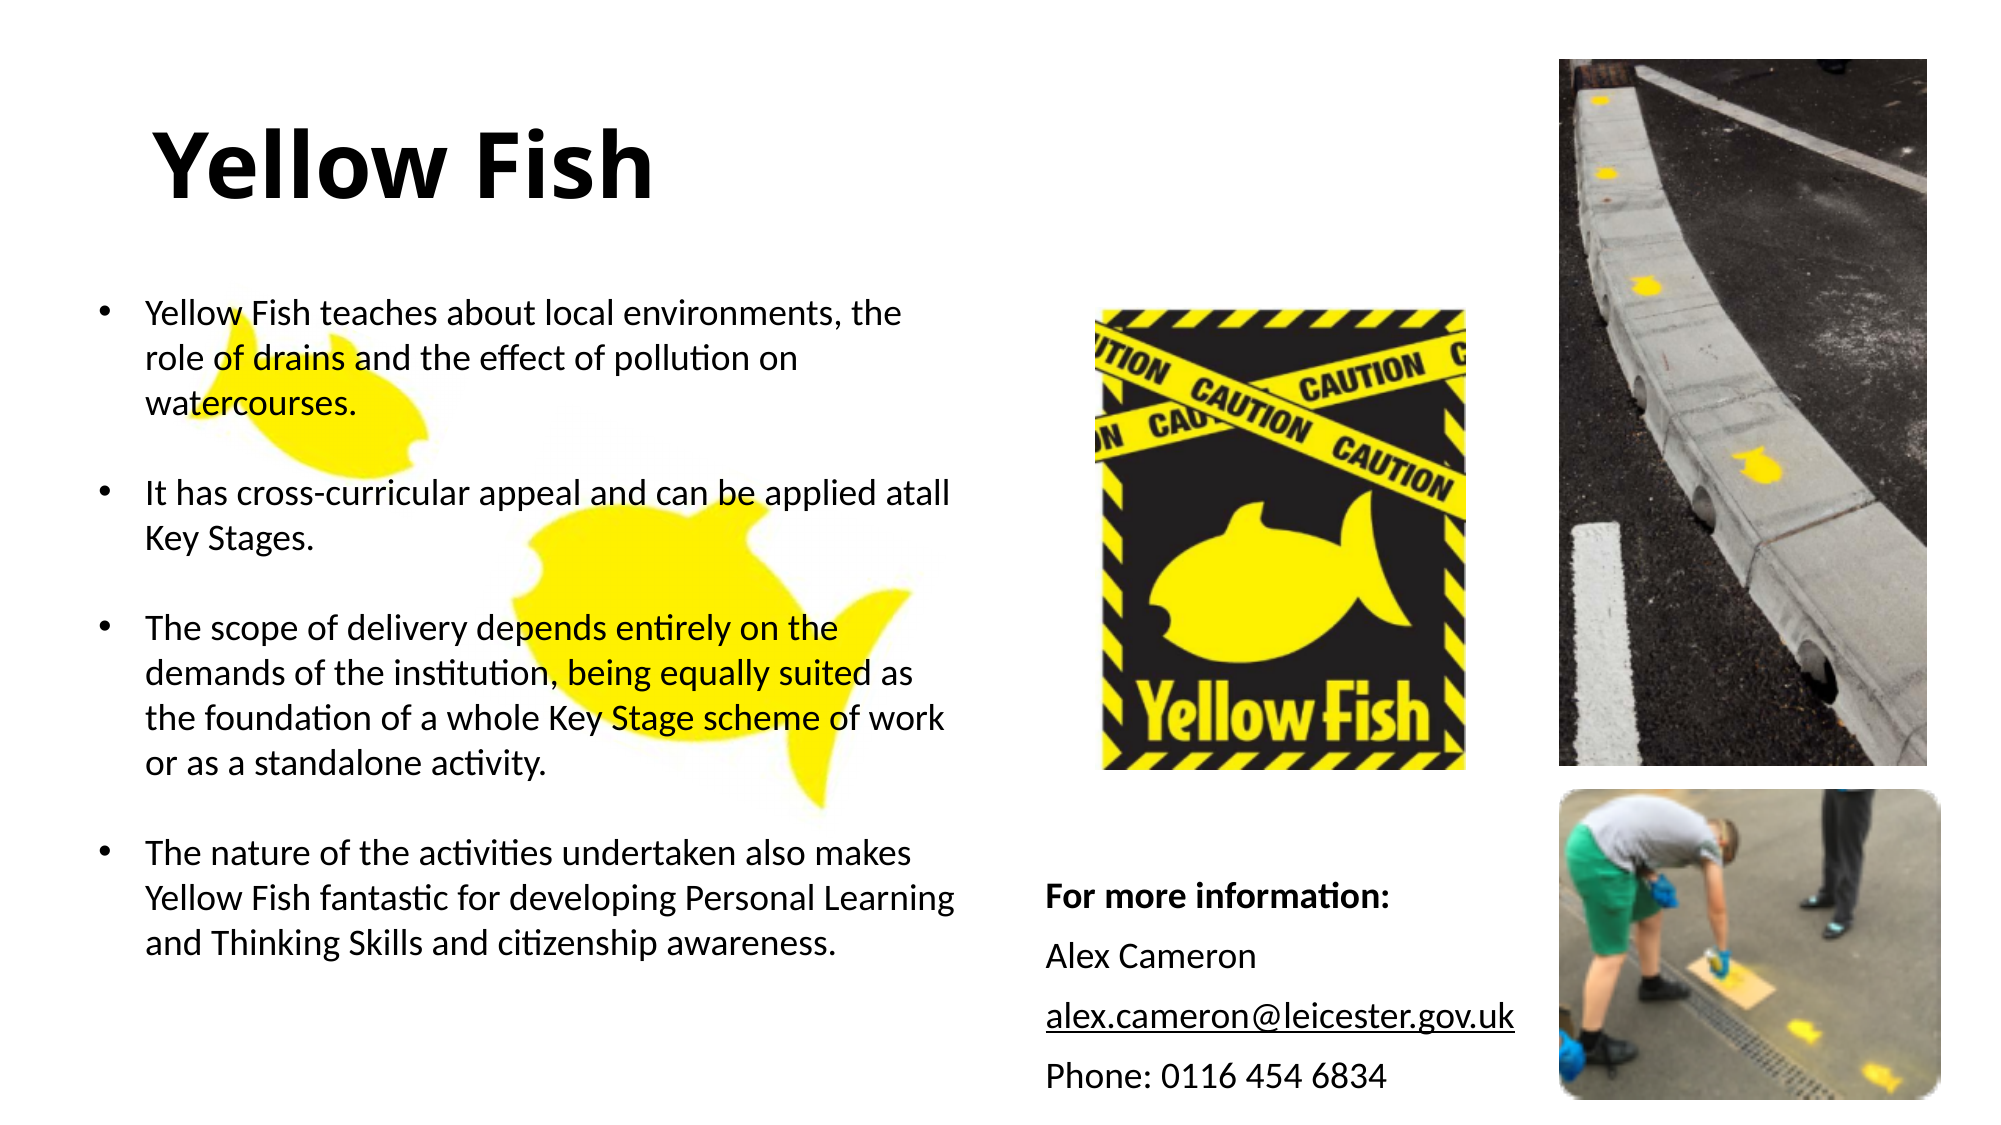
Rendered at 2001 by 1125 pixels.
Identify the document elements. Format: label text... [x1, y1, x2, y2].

table_cell Phone: 0116 454 6834​ [1032, 1054, 1670, 1112]
title Yellow Fish [137, 59, 1559, 278]
picture [192, 322, 450, 477]
table_cell alex.cameron@leicester.gov.uk ​ [1032, 994, 1559, 1052]
text_box Yellow Fish teaches about local environments, the role of drains and the effect of pollution on watercourses. It has cross-curricular appeal and can be applied atall Key Stages. The scope of delivery depends entirely on the demands of the institution, being equally suited as the foundation of a whole Key Stage scheme of work or as a standalone activity. The nature of the activities undertaken also makes Yellow Fish fantastic for developing Personal Learning and Thinking Skills and citizenship awareness. [83, 280, 975, 971]
picture [1095, 307, 1466, 770]
table_cell Alex Cameron [1032, 935, 1559, 992]
picture [1559, 789, 1941, 1100]
picture [488, 465, 904, 772]
picture [1559, 1034, 1564, 1050]
table_header For more information: [1032, 874, 1559, 930]
picture [1559, 59, 1927, 766]
